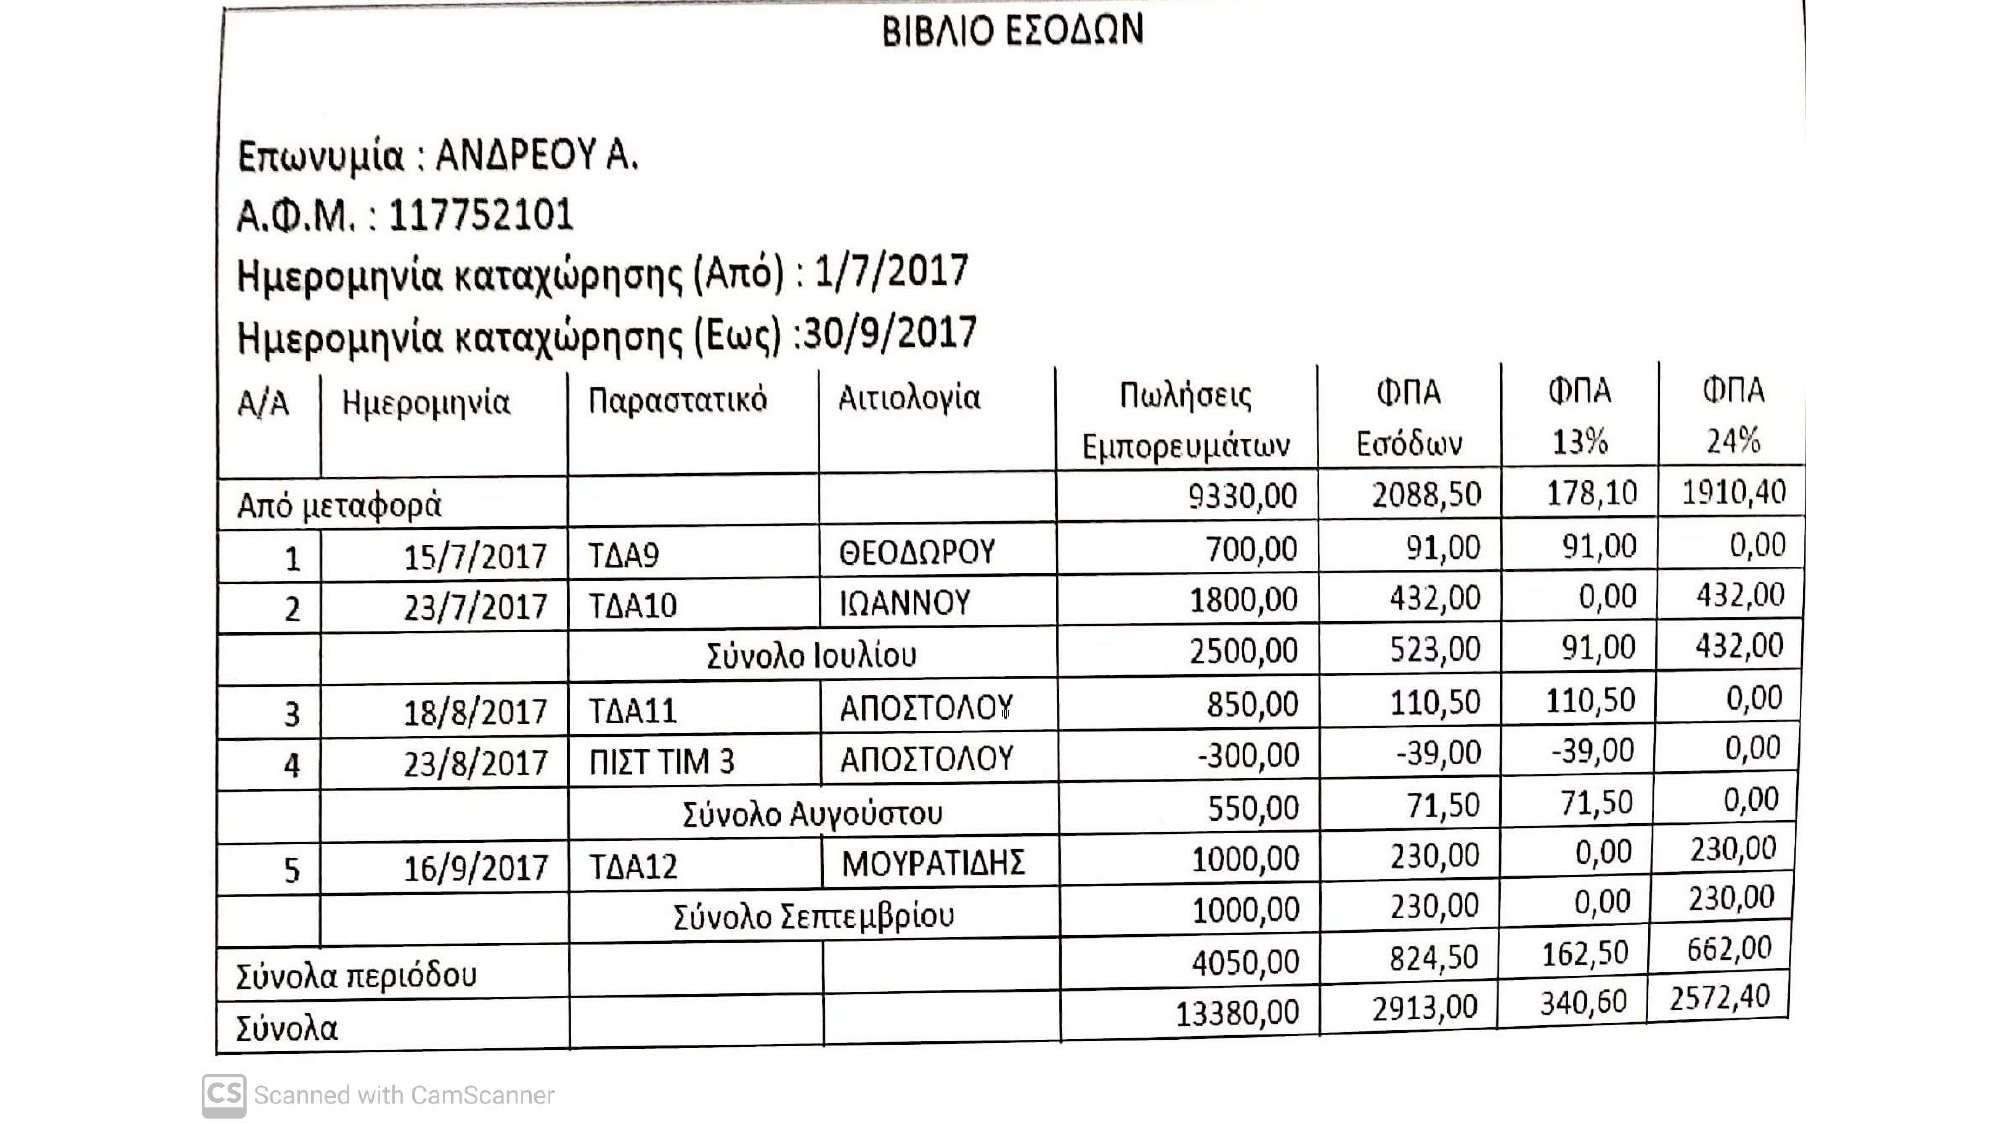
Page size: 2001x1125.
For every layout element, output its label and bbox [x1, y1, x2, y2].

picture [194, 0, 1806, 1125]
